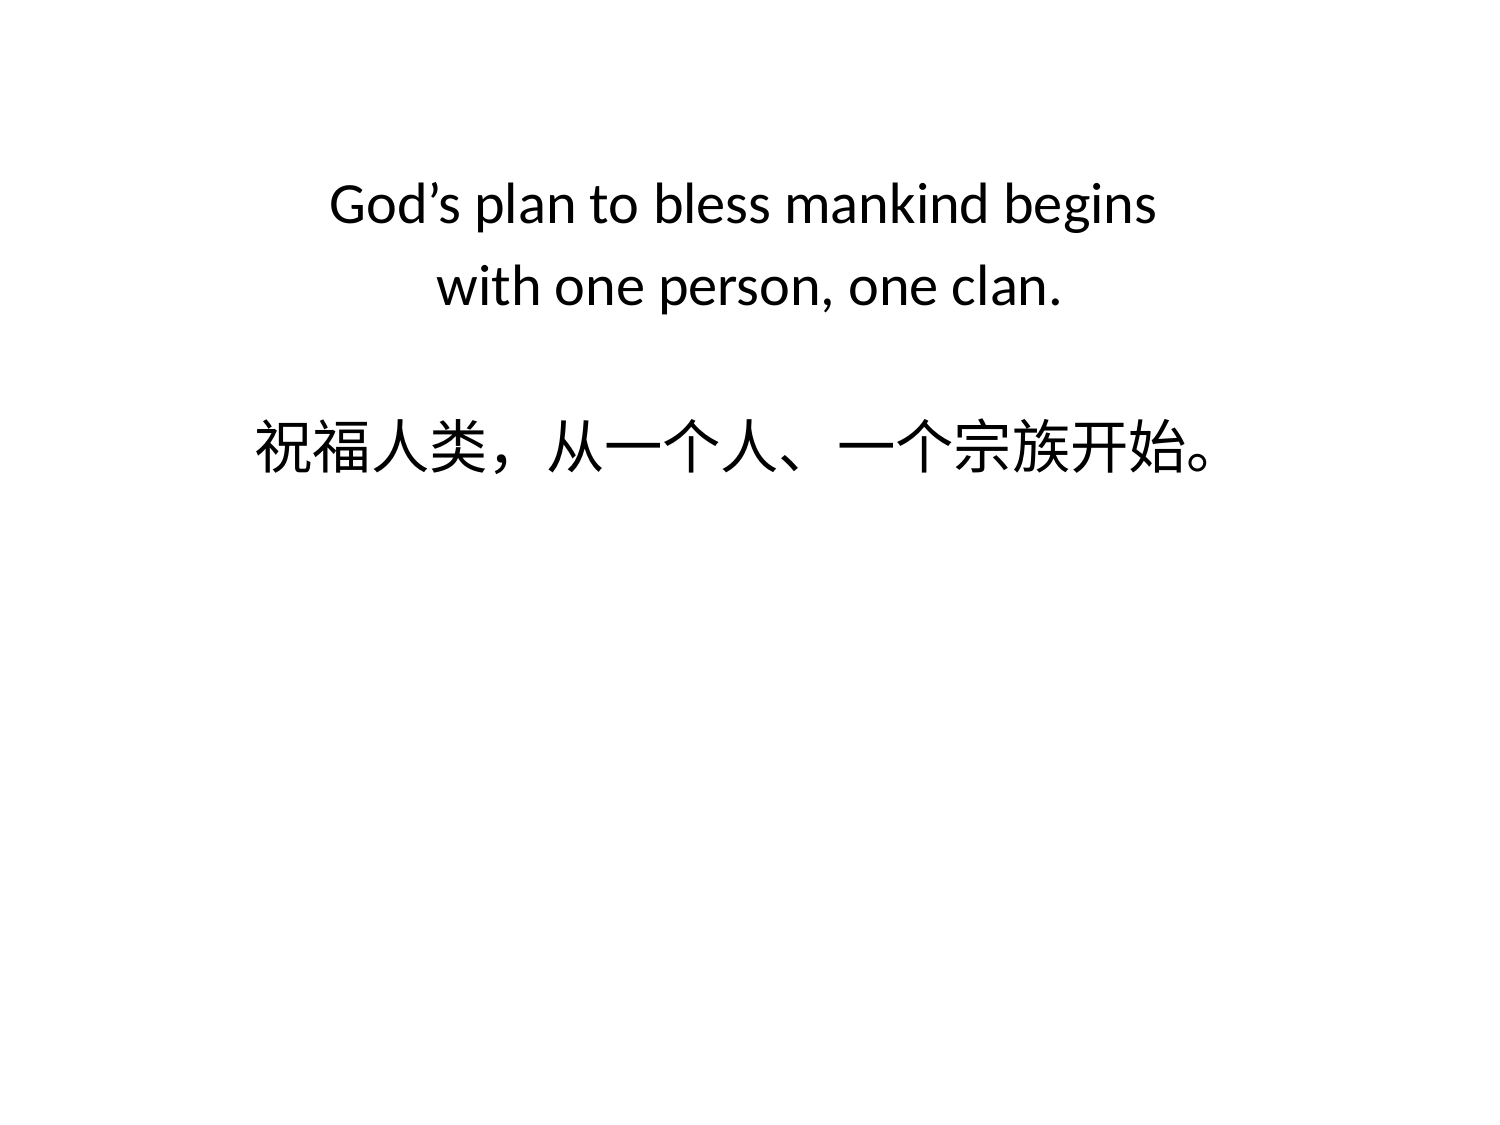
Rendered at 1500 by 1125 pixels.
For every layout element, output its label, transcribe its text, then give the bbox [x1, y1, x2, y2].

list God’s plan to bless mankind begins with one person, one clan. 祝福人类，从一个人、一个宗族开始。 [74, 157, 1426, 651]
